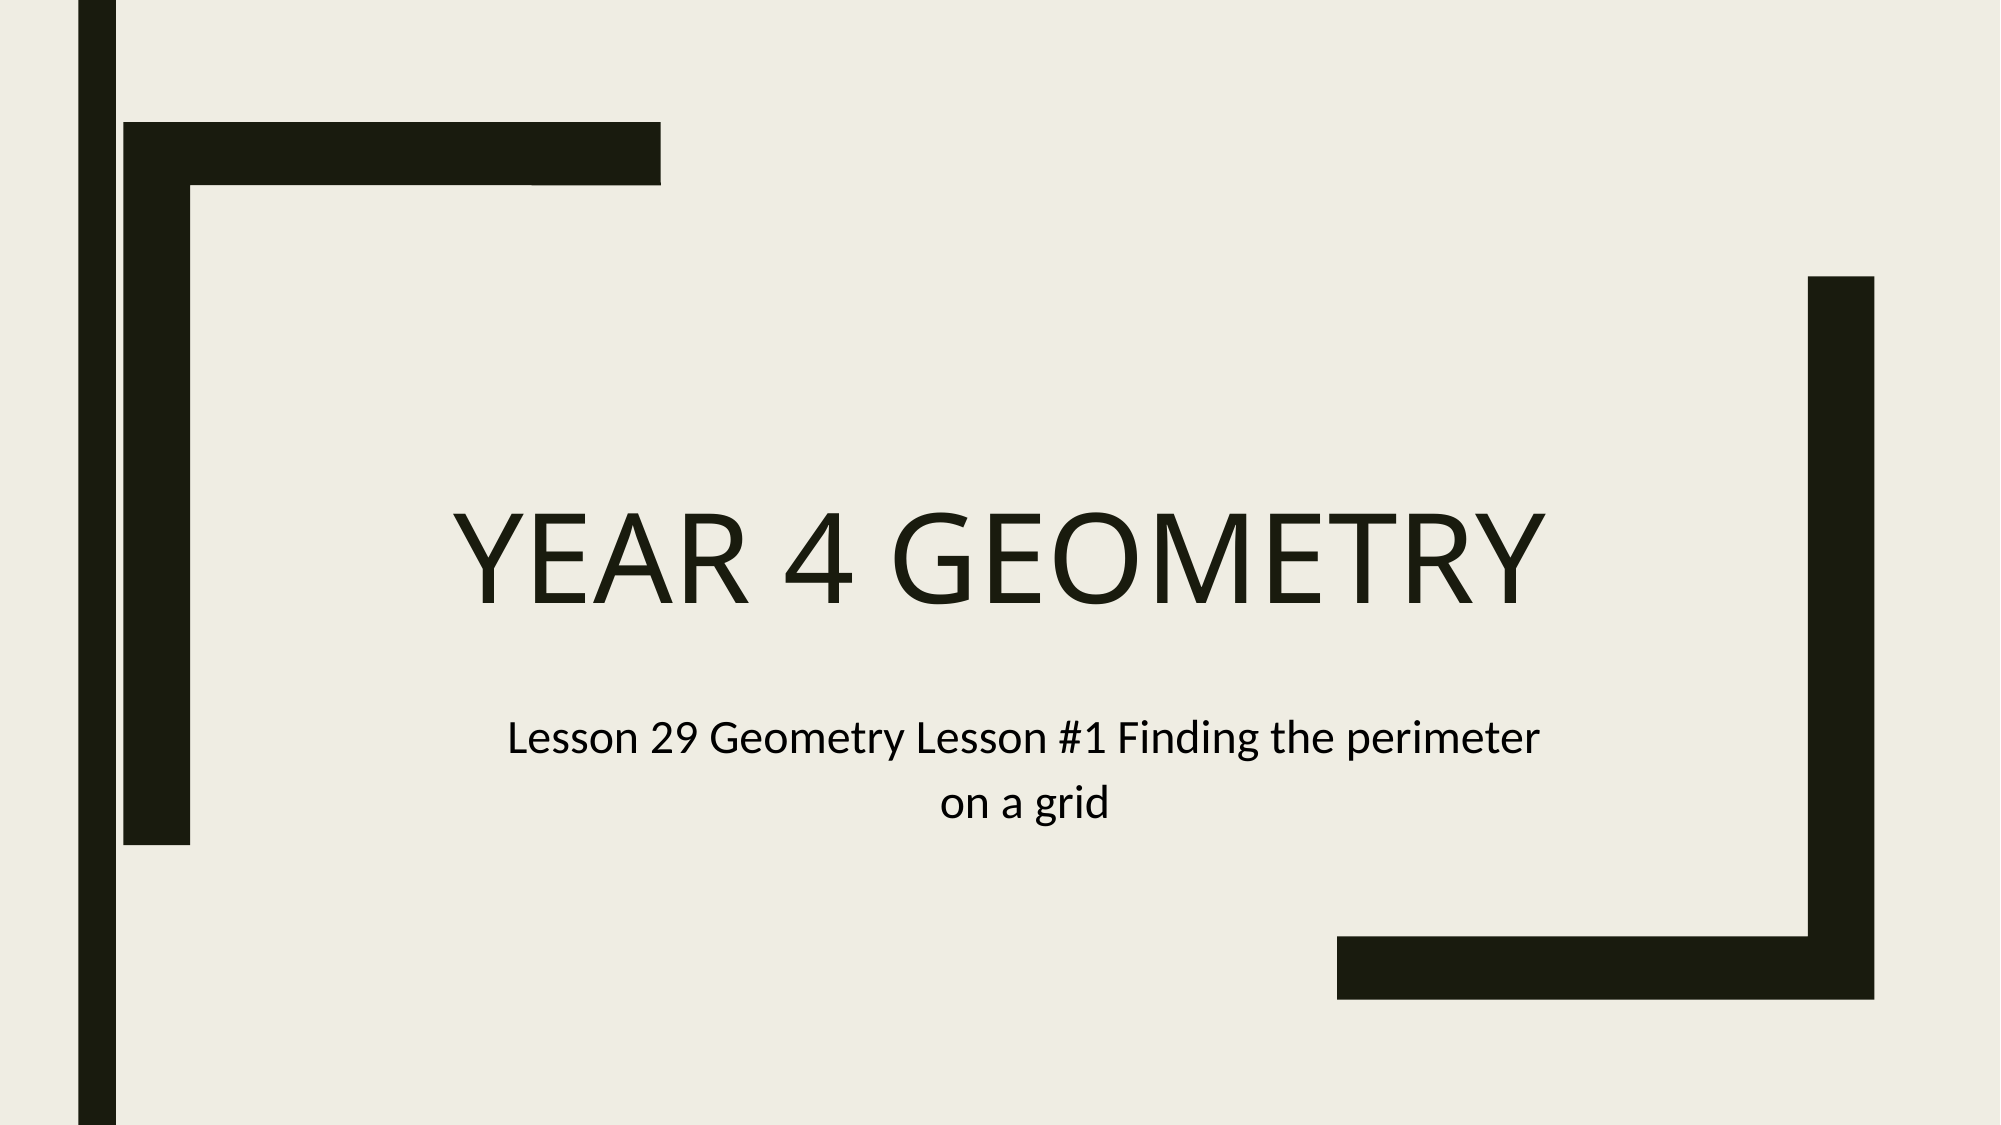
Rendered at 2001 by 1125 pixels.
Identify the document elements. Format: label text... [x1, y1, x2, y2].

text_box Lesson 29 Geometry Lesson #1 Finding the perimeter on a grid [464, 673, 1586, 853]
title Year 4 Geometry [314, 293, 1686, 638]
